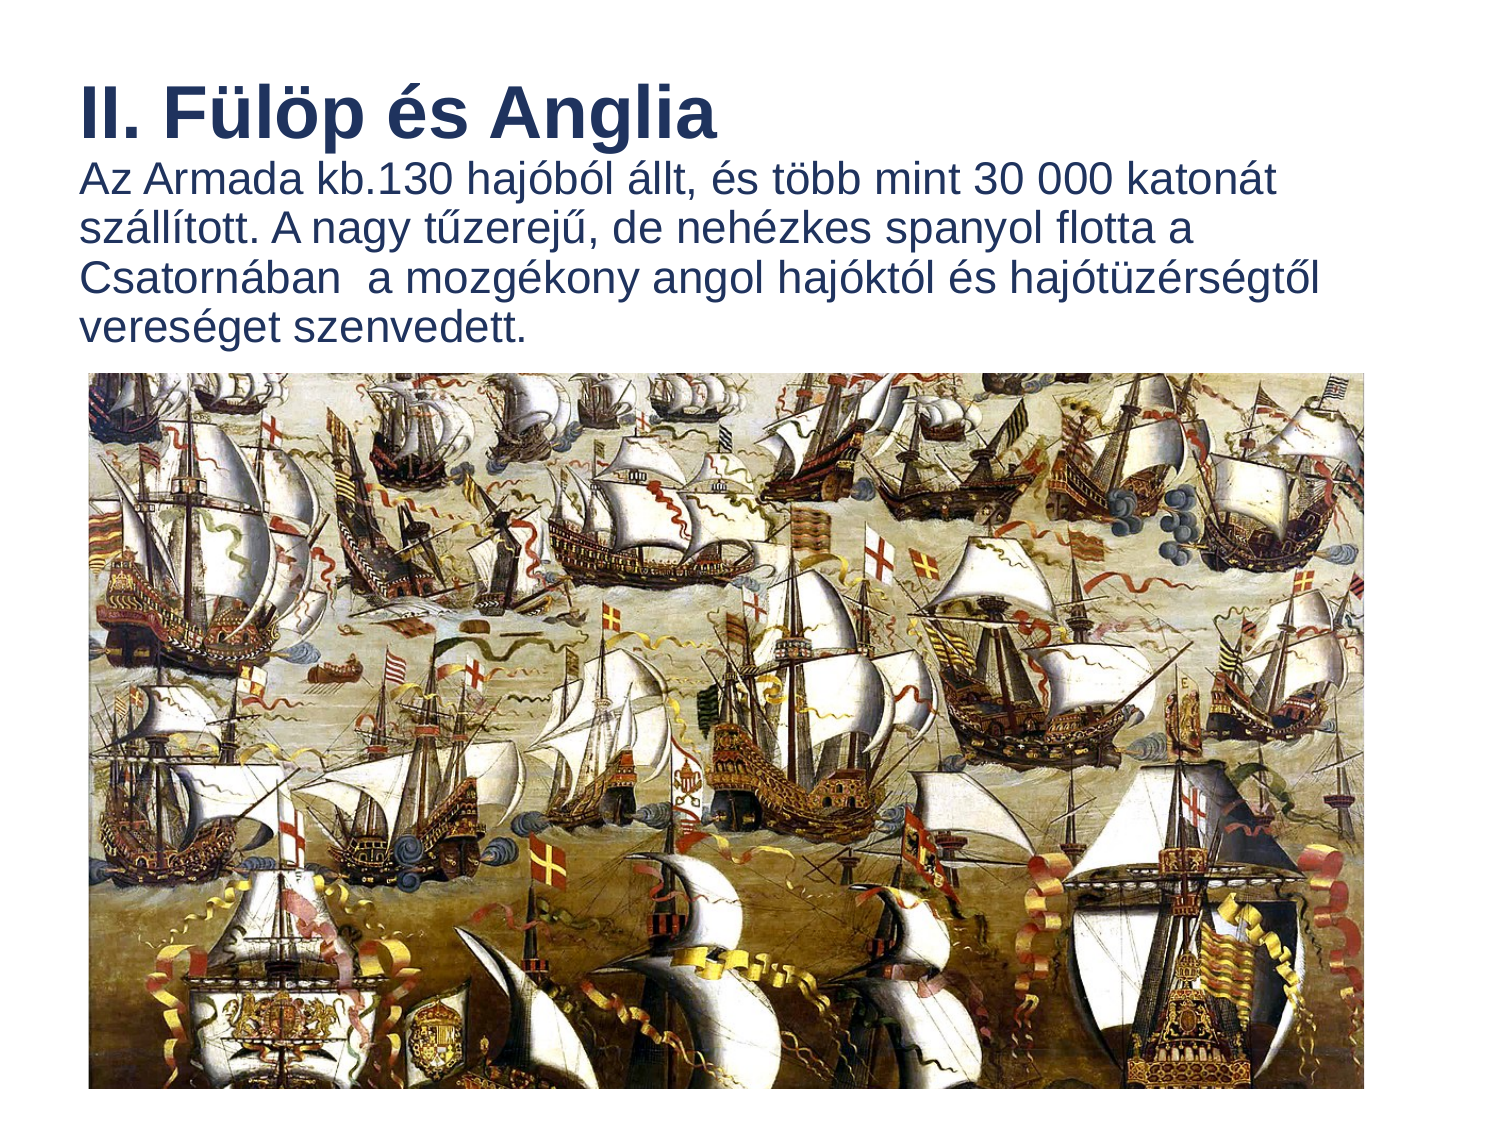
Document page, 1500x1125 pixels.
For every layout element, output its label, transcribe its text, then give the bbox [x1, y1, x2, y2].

picture [88, 373, 1365, 1089]
title II. Fülöp és Anglia Az Armada kb.130 hajóból állt, és több mint 30 000 katonát szállított. A nagy tűzerejű, de nehézkes spanyol flotta a Csatornában a mozgékony angol hajóktól és hajótüzérségtől vereséget szenvedett. [64, 66, 1436, 362]
